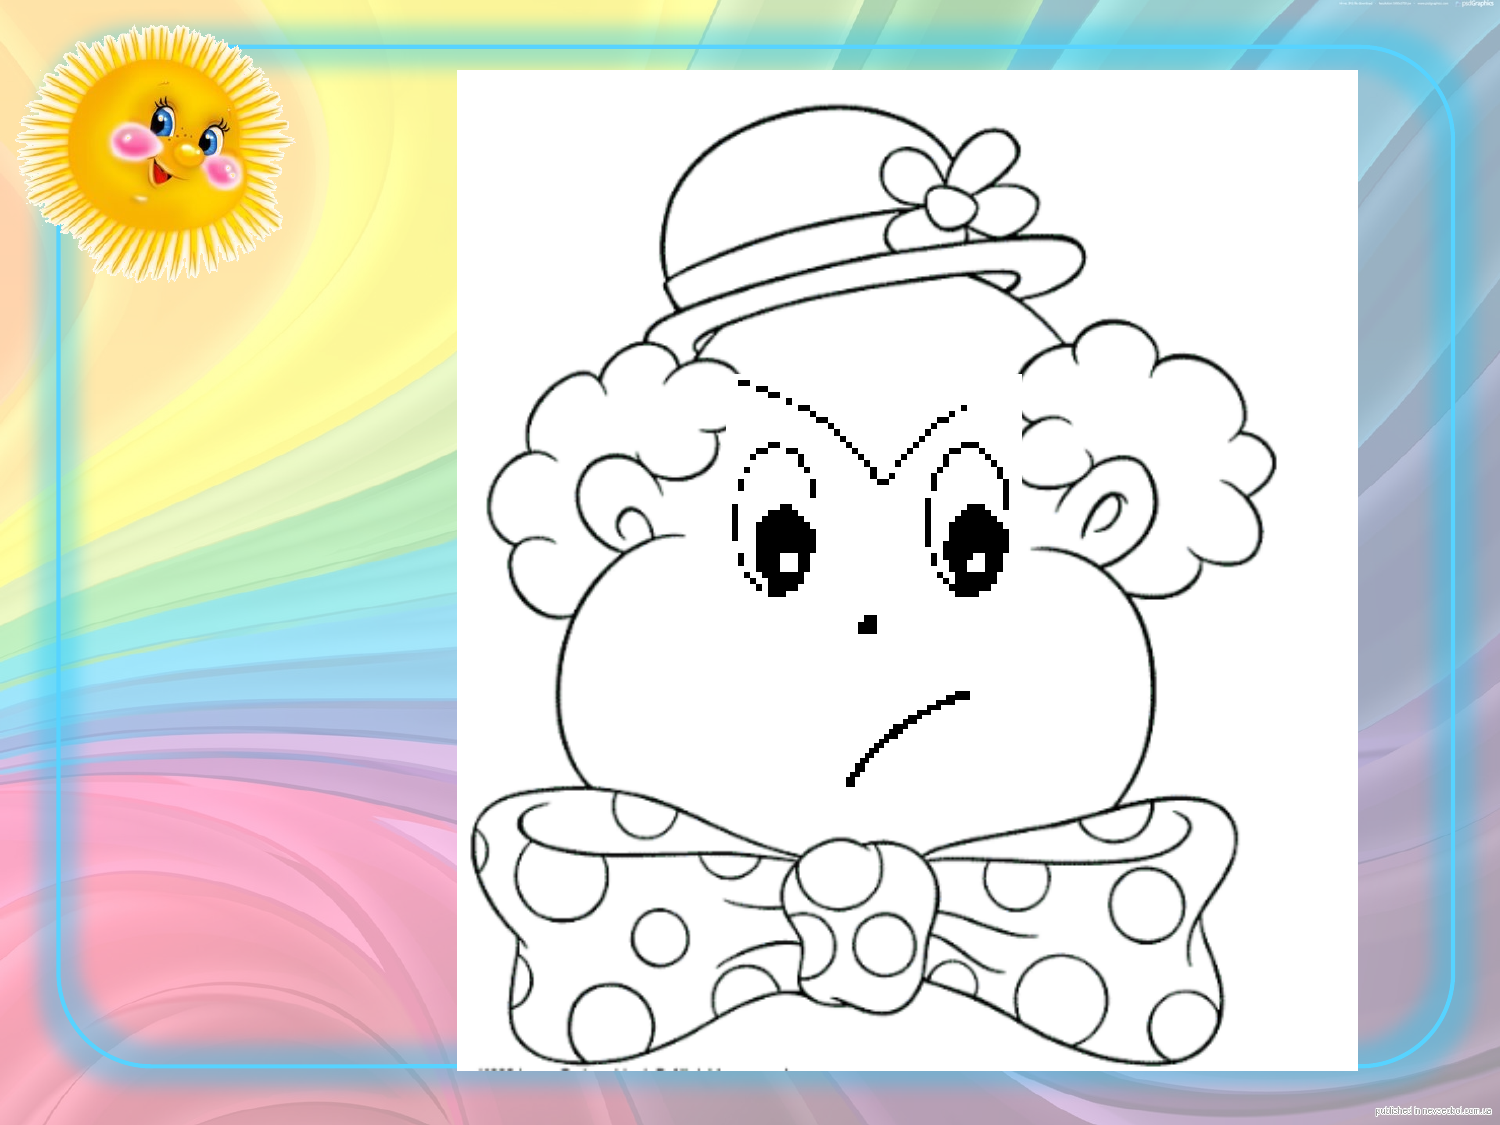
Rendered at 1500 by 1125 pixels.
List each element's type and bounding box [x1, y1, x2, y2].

picture [456, 70, 1359, 1071]
picture [11, 11, 340, 340]
